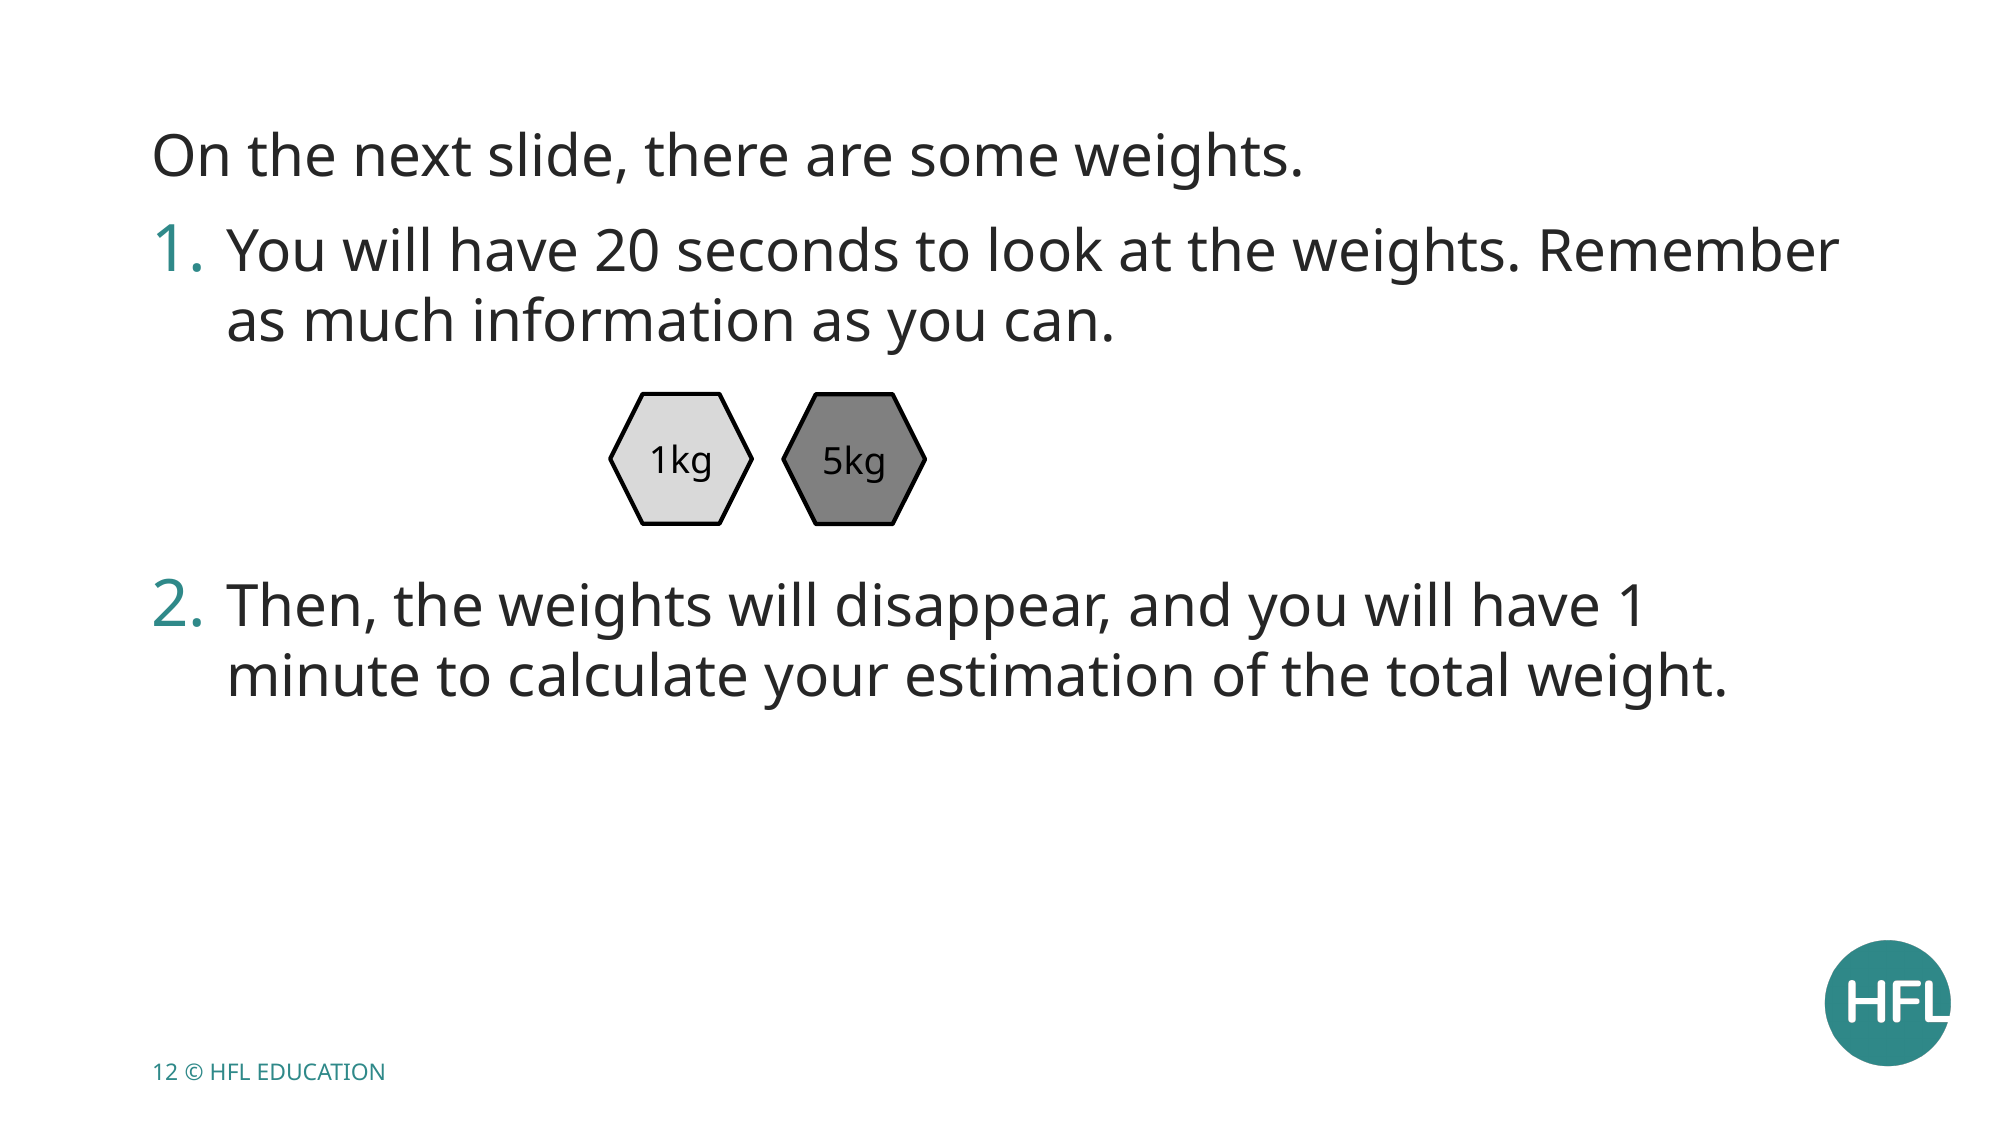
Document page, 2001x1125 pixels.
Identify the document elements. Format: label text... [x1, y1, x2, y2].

text_box 1kg [608, 391, 754, 526]
list On the next slide, there are some weights. You will have 20 seconds to look at the weights. Remember as much information as you can. Then, the weights will disappear, and you will have 1 minute to calculate your estimation of the total weight. [135, 110, 1858, 934]
picture [1815, 934, 1959, 1074]
text_box 5kg [781, 392, 927, 527]
